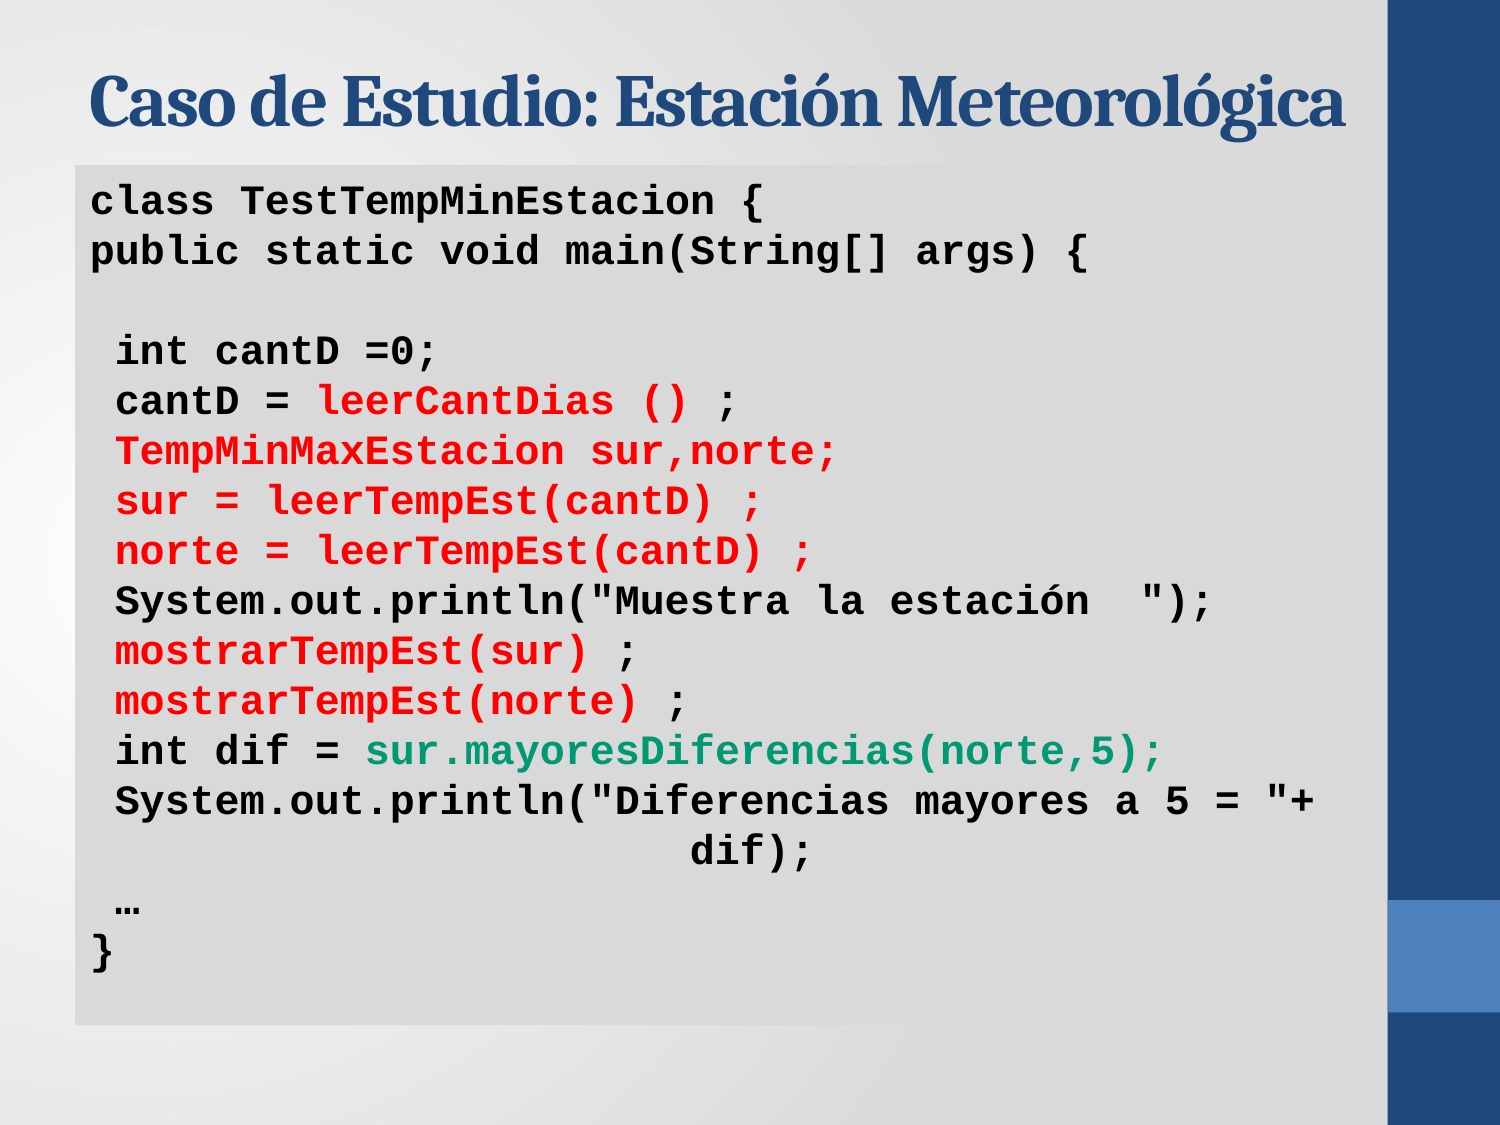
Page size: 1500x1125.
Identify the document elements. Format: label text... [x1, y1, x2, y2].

text_box class TestTempMinEstacion { public static void main(String[] args) { int cantD =0; cantD = leerCantDias () ; TempMinMaxEstacion sur,norte; sur = leerTempEst(cantD) ; norte = leerTempEst(cantD) ; System.out.println("Muestra la estación "); mostrarTempEst(sur) ; mostrarTempEst(norte) ; int dif = sur.mayoresDiferencias(norte,5); System.out.println("Diferencias mayores a 5 = "+ dif); … } [75, 232, 1365, 1026]
text_box Caso de Estudio: Estación Meteorológica [74, 44, 1422, 232]
